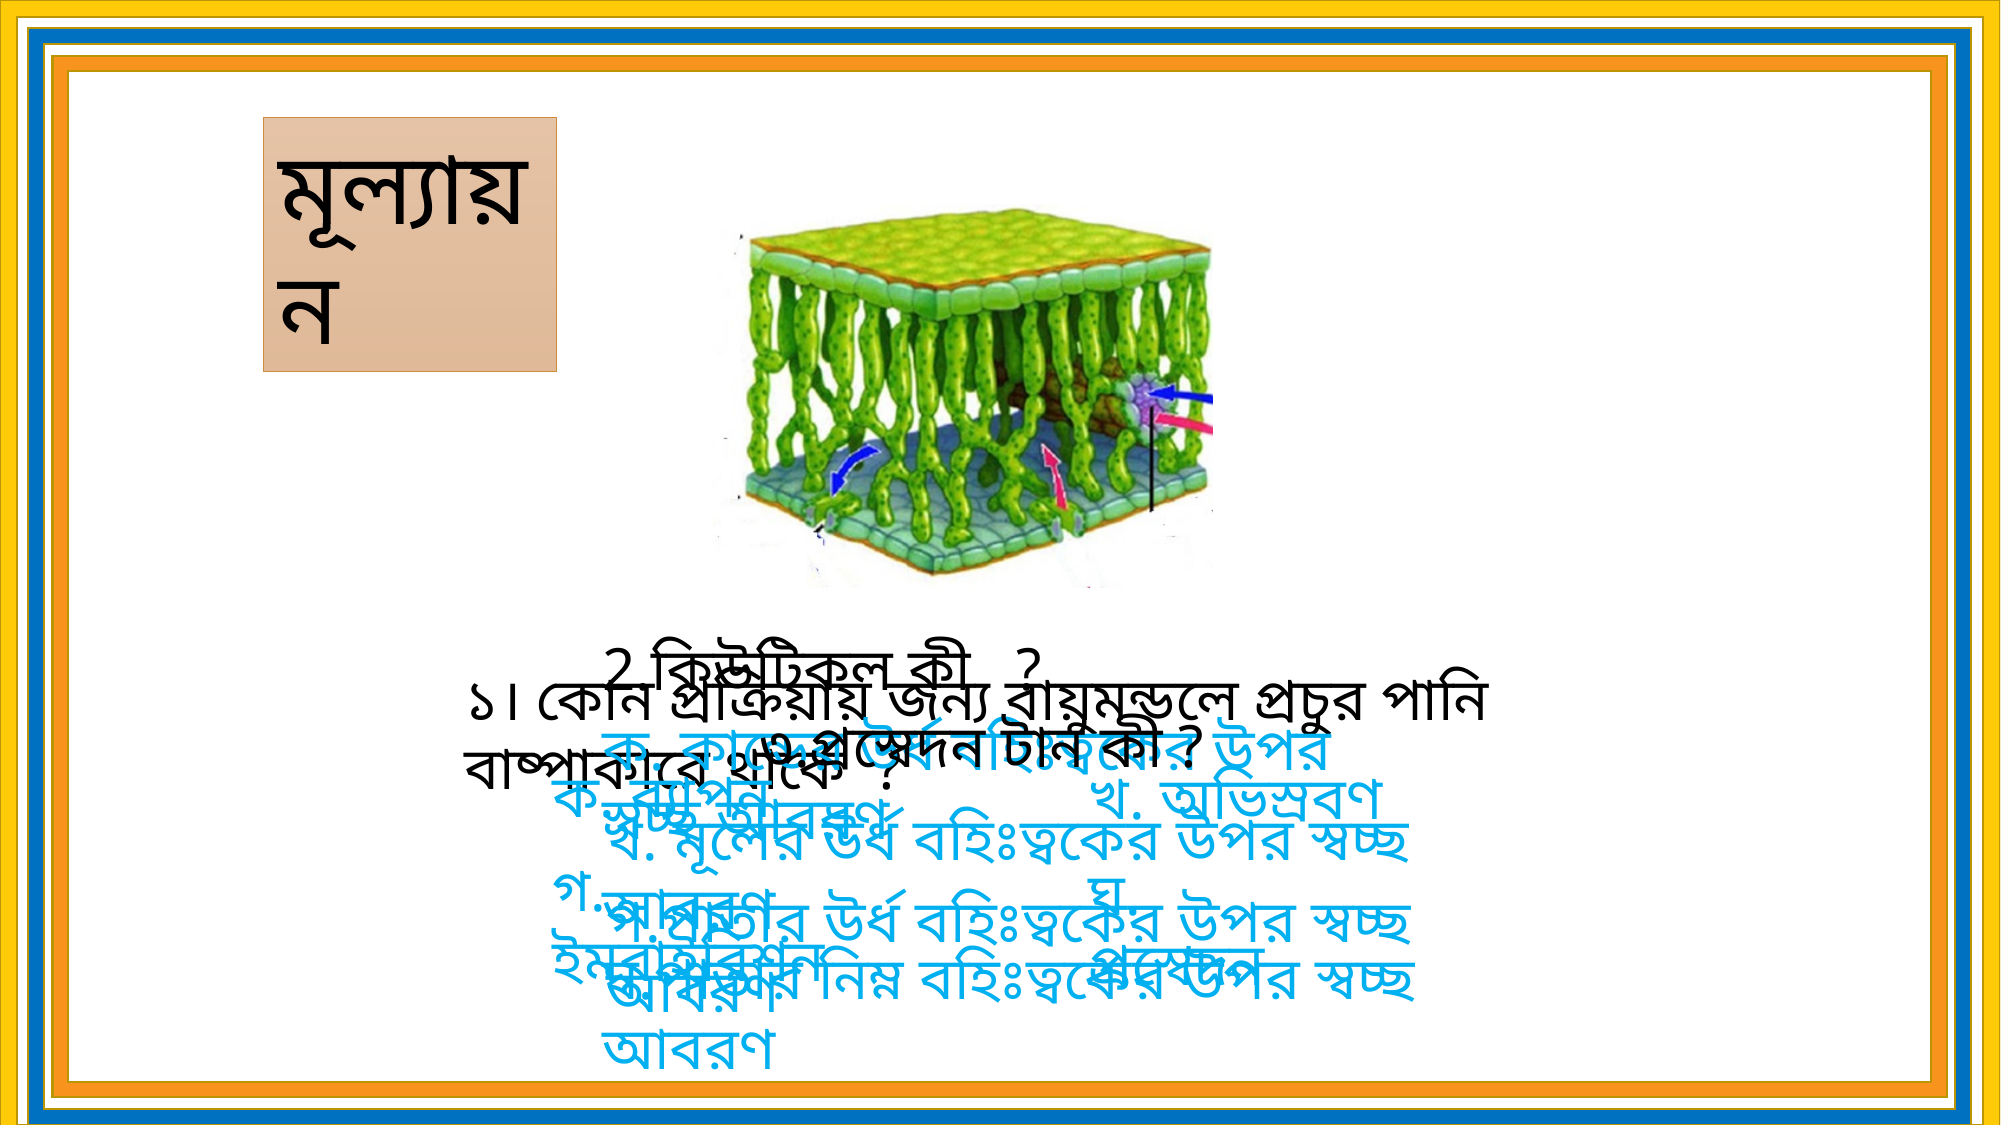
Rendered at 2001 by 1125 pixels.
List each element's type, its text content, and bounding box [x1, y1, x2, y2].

picture [712, 204, 1213, 588]
text_box খ. মূলের উর্ধ বহিঃত্বকের উপর স্বচ্ছ আবরণ [587, 794, 1444, 933]
text_box ক. কান্ডের উর্ধ বহিঃত্বকের উপর স্বচ্ছ আবরণ [587, 704, 1444, 794]
text_box ক. ব্যাপন [537, 751, 587, 837]
text_box ১। কোন প্রক্রিয়ায় জন্য বায়ুমন্ডলে প্রচুর পানি বাষ্পাকারে থাকে ? [1129, 654, 1639, 810]
text_box গ.পাতার উর্ধ বহিঃত্বকের উপর স্বচ্ছ আবরণ [591, 876, 1448, 1032]
text_box ১। কোন প্রক্রিয়ায় জন্য বায়ুমন্ডলে প্রচুর পানি বাষ্পাকারে থাকে ? [450, 654, 587, 810]
text_box মূল্যায়ন [263, 117, 557, 372]
text_box ঘ.পাতার নিম্ন বহিঃত্বকের উপর স্বচ্ছ আবরণ [587, 933, 1444, 1089]
text_box 2.কিউটিকল কী ? [587, 624, 1129, 704]
text_box ৩.প্রস্বেদন টান কী ? [744, 701, 1286, 787]
text_box গ. ইমবাইবিশন [537, 846, 587, 1001]
